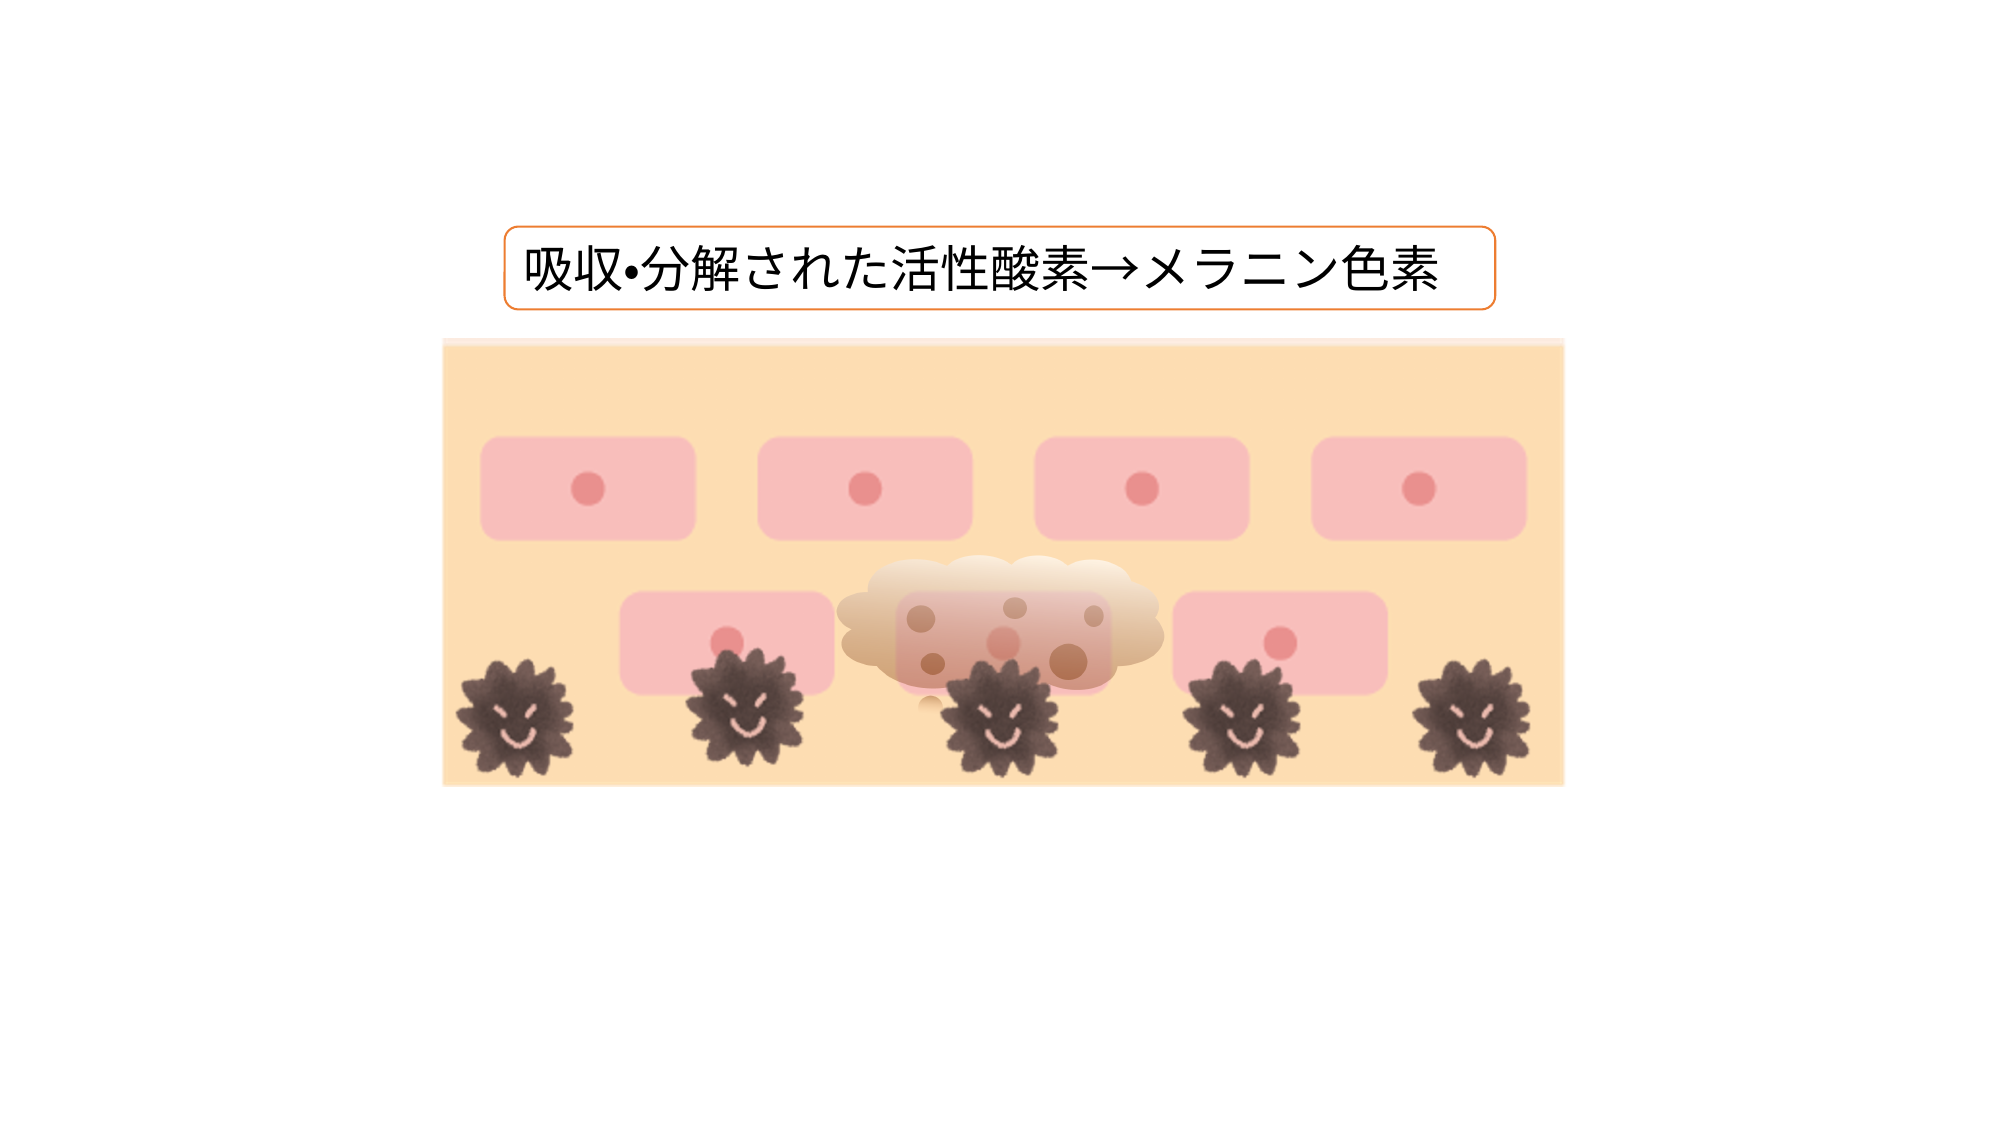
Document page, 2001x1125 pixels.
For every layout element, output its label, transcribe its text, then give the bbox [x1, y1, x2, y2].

text_box 吸収・分解された活性酸素→メラニン色素 [503, 225, 1497, 311]
picture [433, 338, 1567, 787]
